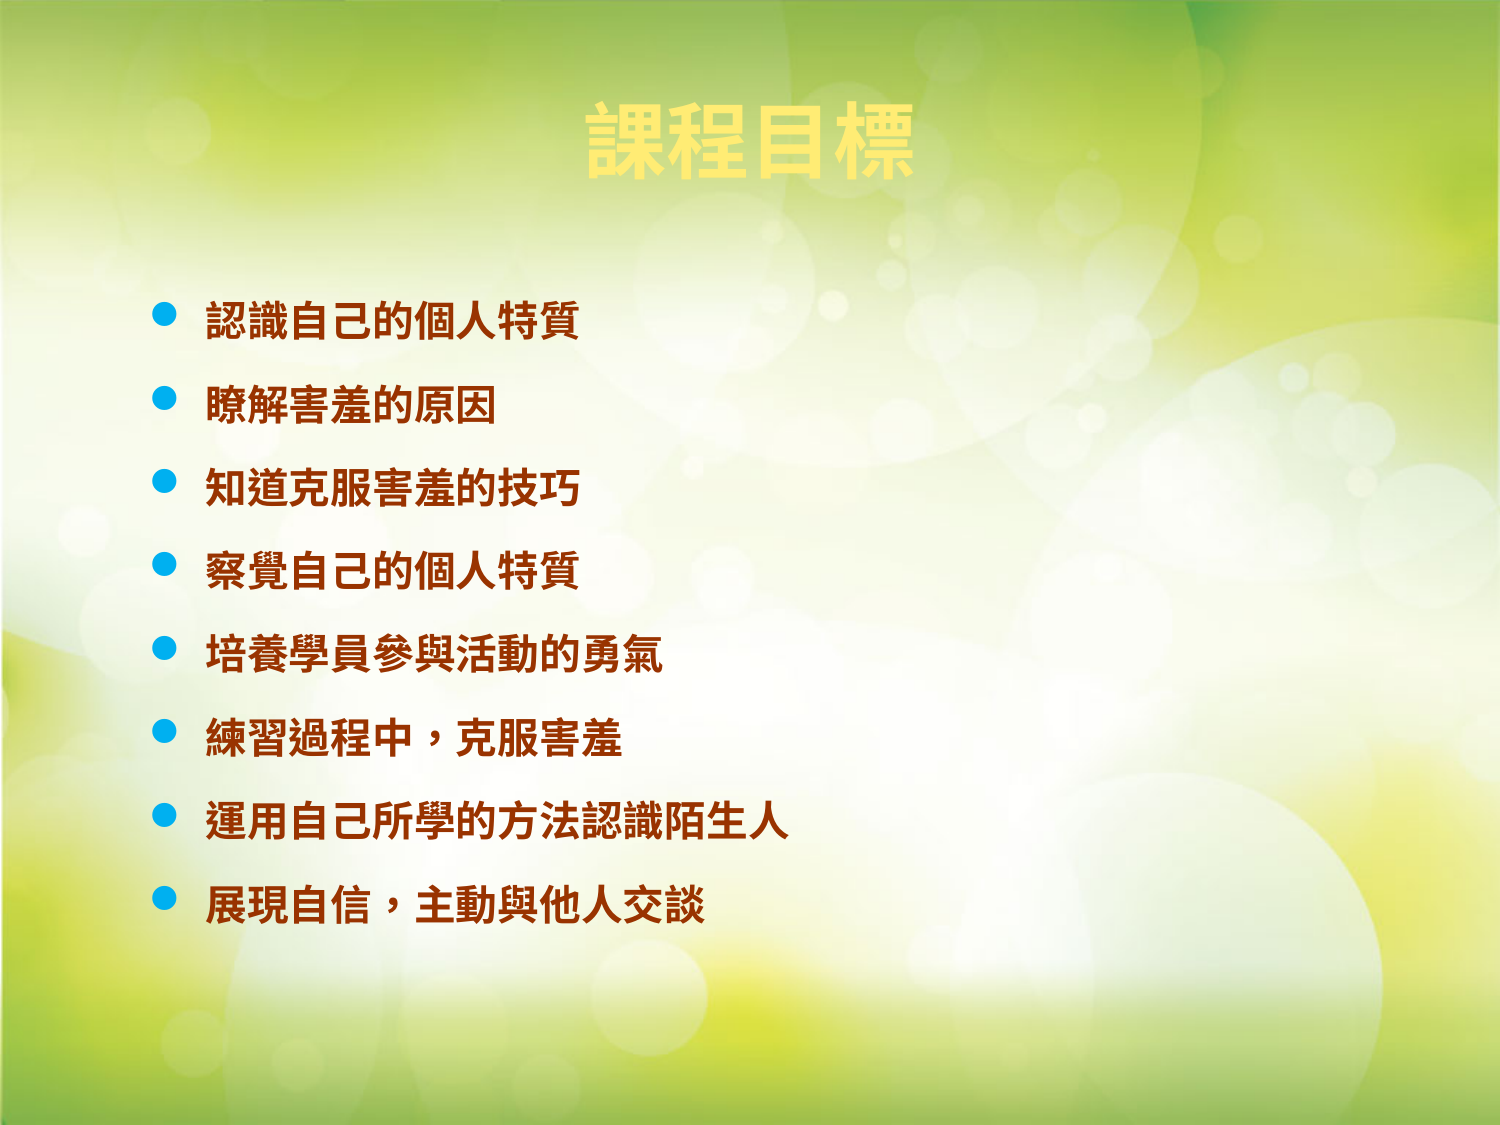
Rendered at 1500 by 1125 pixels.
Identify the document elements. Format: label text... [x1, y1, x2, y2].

title 課程目標 [75, 45, 1425, 233]
list 認識自己的個人特質 瞭解害羞的原因 知道克服害羞的技巧 察覺自己的個人特質 培養學員參與活動的勇氣 練習過程中，克服害羞 運用自己所學的方法認識陌生人 展現自信，主動與他人交談 [134, 262, 1270, 988]
picture [0, 0, 1500, 1125]
